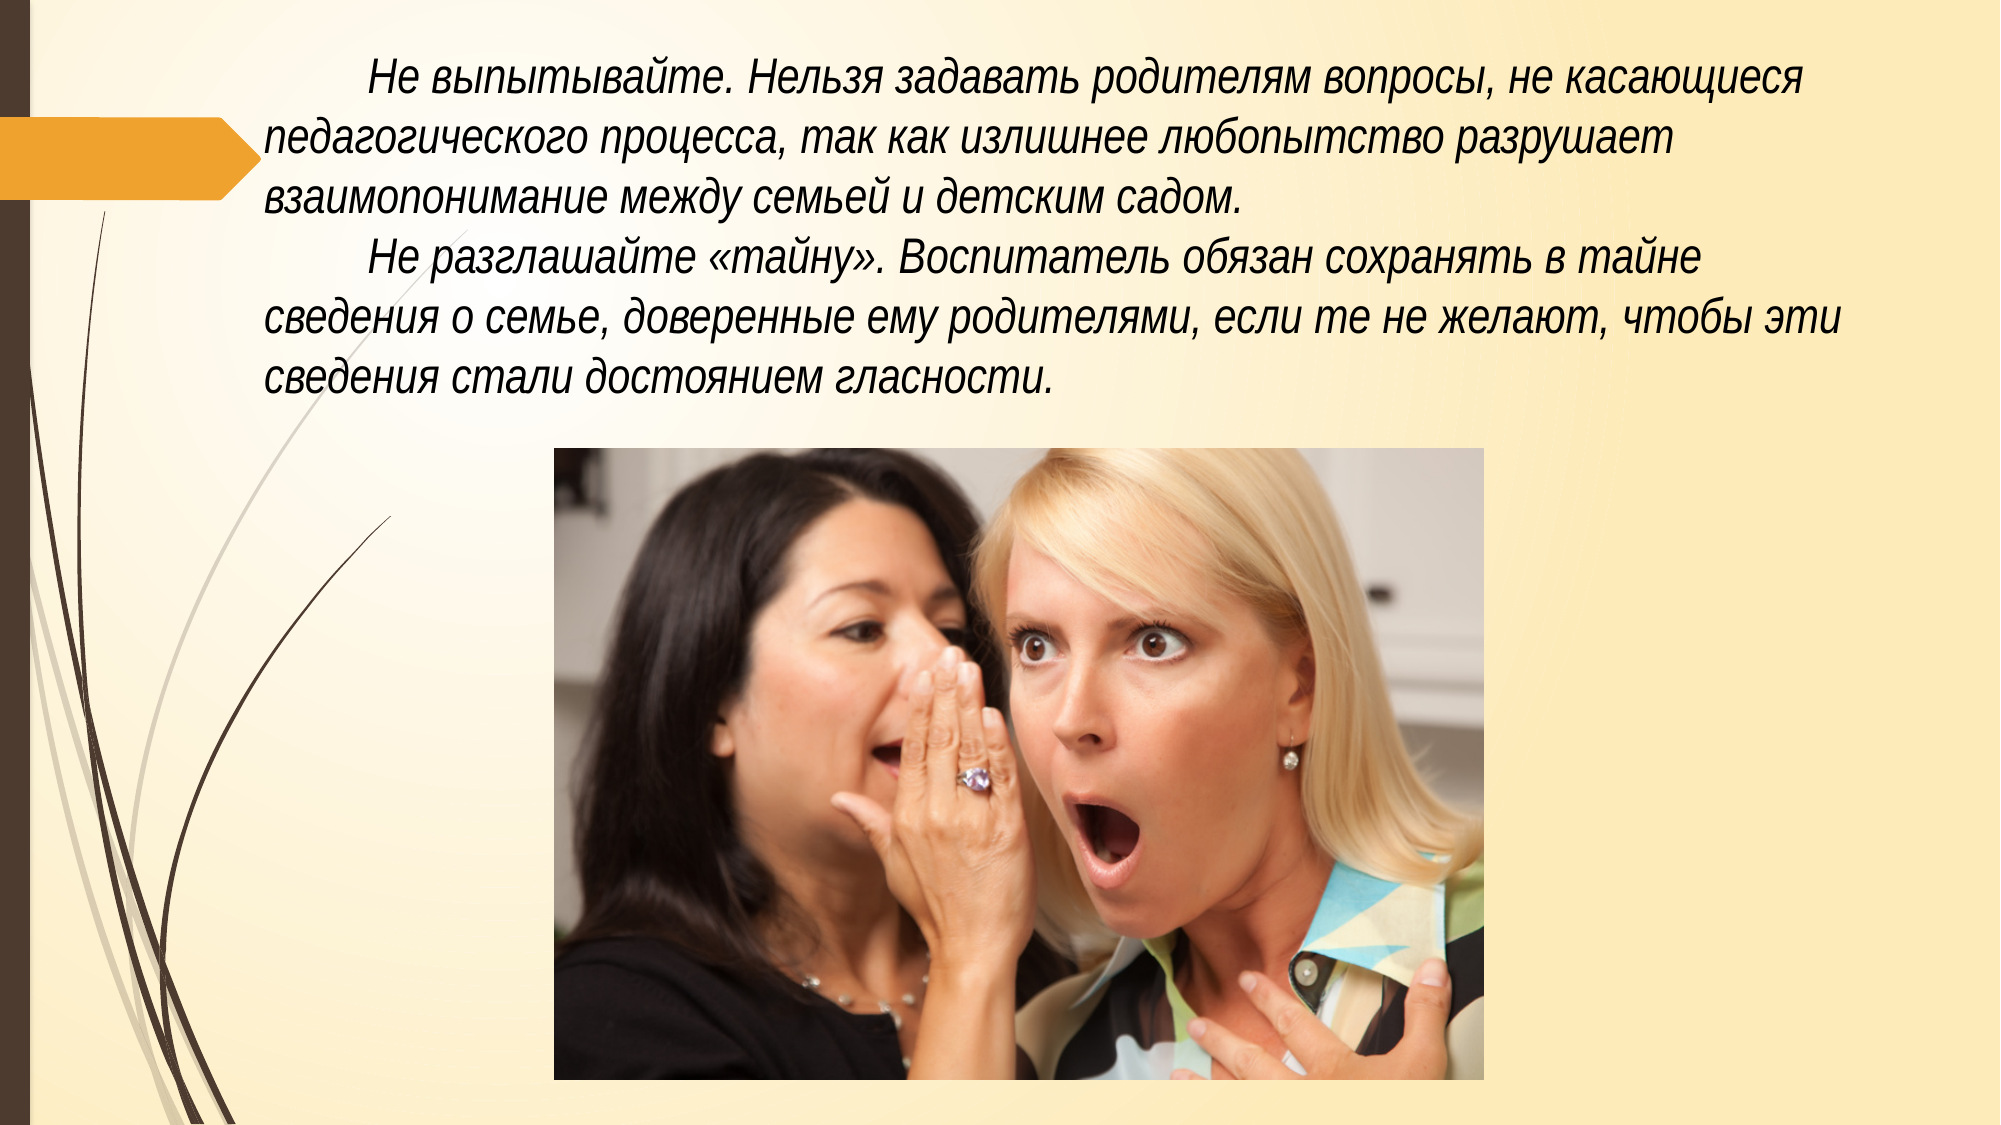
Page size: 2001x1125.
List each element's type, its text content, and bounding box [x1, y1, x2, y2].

picture [554, 447, 1485, 1080]
text_box Не выпытывайте. Нельзя задавать родителям вопросы, не касающиеся педагогического процесса, так как излишнее любопытство разрушает взаимопонимание между семьей и детским садом. Не разглашайте «тайну». Воспитатель обязан сохранять в тайне сведения о семье, доверенные ему родителями, если те не желают, чтобы эти сведения стали достоянием гласности. [249, 36, 1878, 471]
